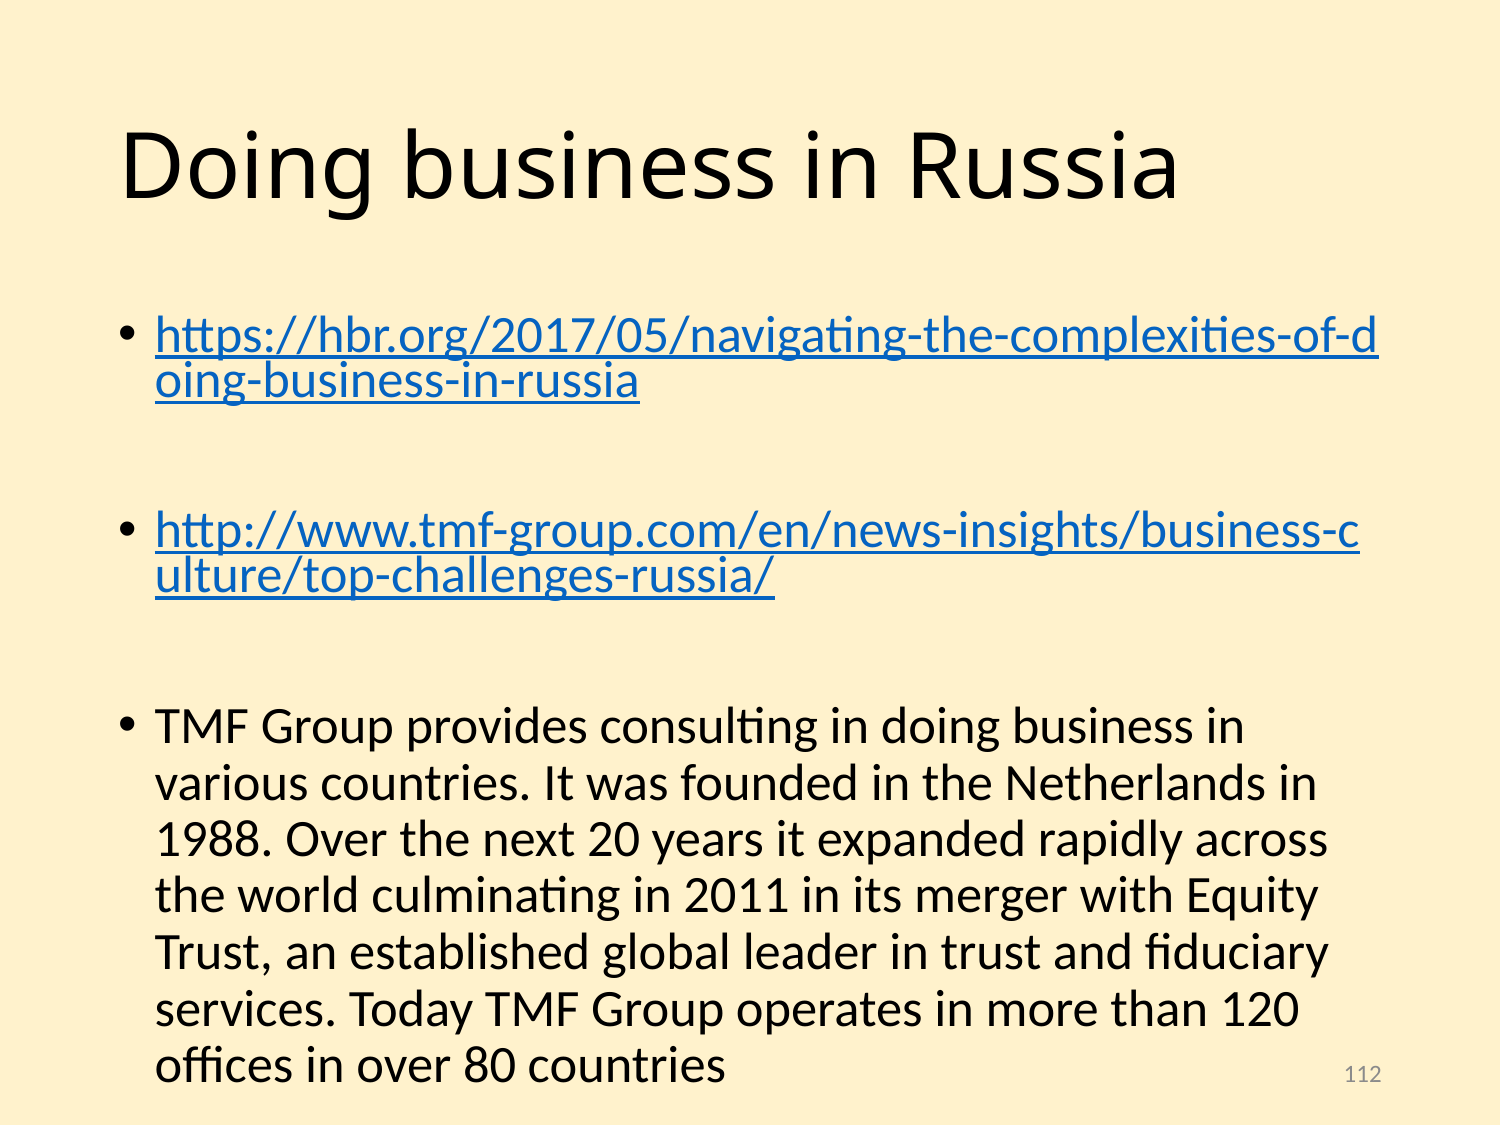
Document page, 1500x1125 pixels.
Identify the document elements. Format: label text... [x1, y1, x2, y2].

list https://hbr.org/2017/05/navigating-the-complexities-of-doing-business-in-russia http://www.tmf-group.com/en/news-insights/business-culture/top-challenges-russia/ TMF Group provides consulting in doing business in various countries. It was founded in the Netherlands in 1988. Over the next 20 years it expanded rapidly across the world culminating in 2011 in its merger with Equity Trust, an established global leader in trust and fiduciary services. Today TMF Group operates in more than 120 offices in over 80 countries [103, 299, 1397, 1014]
slide_number 112 [1059, 1042, 1397, 1103]
title Doing business in Russia [103, 59, 1397, 278]
